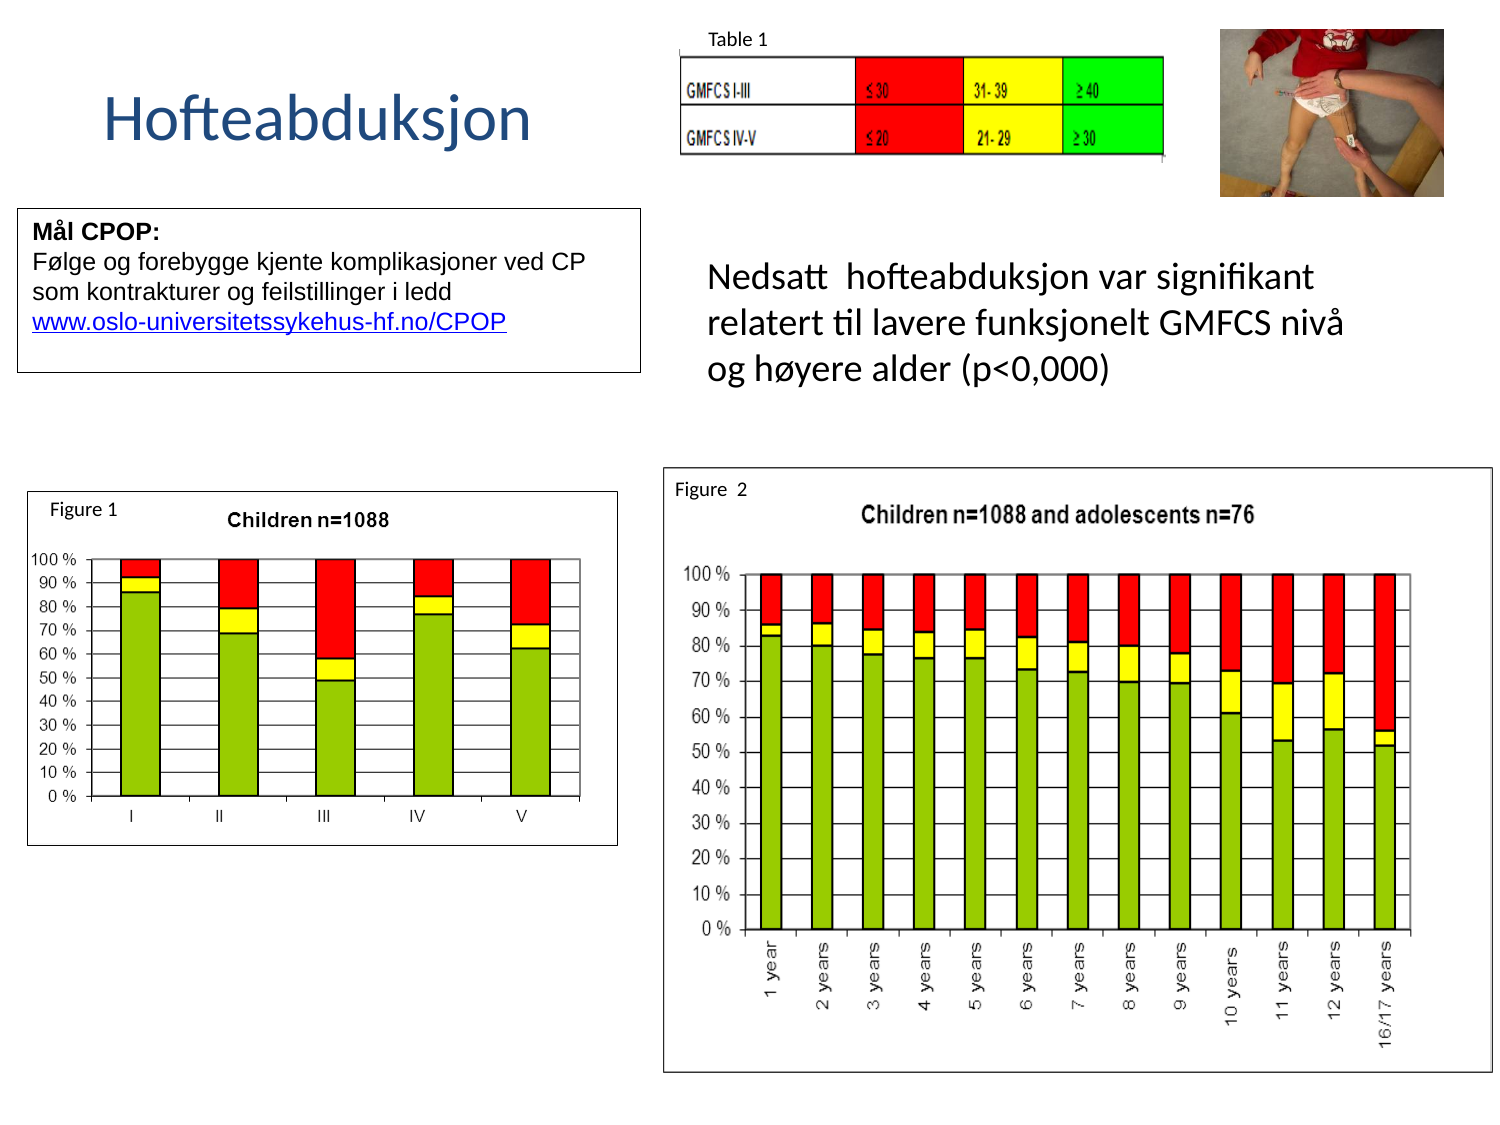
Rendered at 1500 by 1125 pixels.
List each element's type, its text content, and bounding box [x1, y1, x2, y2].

picture [678, 49, 1166, 163]
title Nedsatt hofteabduksjon var signifikant relatert til lavere funksjonelt GMFCS nivå og høyere alder (p<0,000) [691, 243, 1460, 454]
picture [1220, 29, 1444, 197]
text_box Hofteabduksjon [88, 66, 585, 161]
text_box Table 1 [693, 17, 784, 47]
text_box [18, 483, 627, 854]
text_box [655, 455, 1500, 1083]
text_box Mål CPOP: Følge og forebygge kjente komplikasjoner ved CP som kontrakturer og feilstillinger i ledd www.oslo-universitetssykehus-hf.no/CPOP [17, 208, 641, 373]
